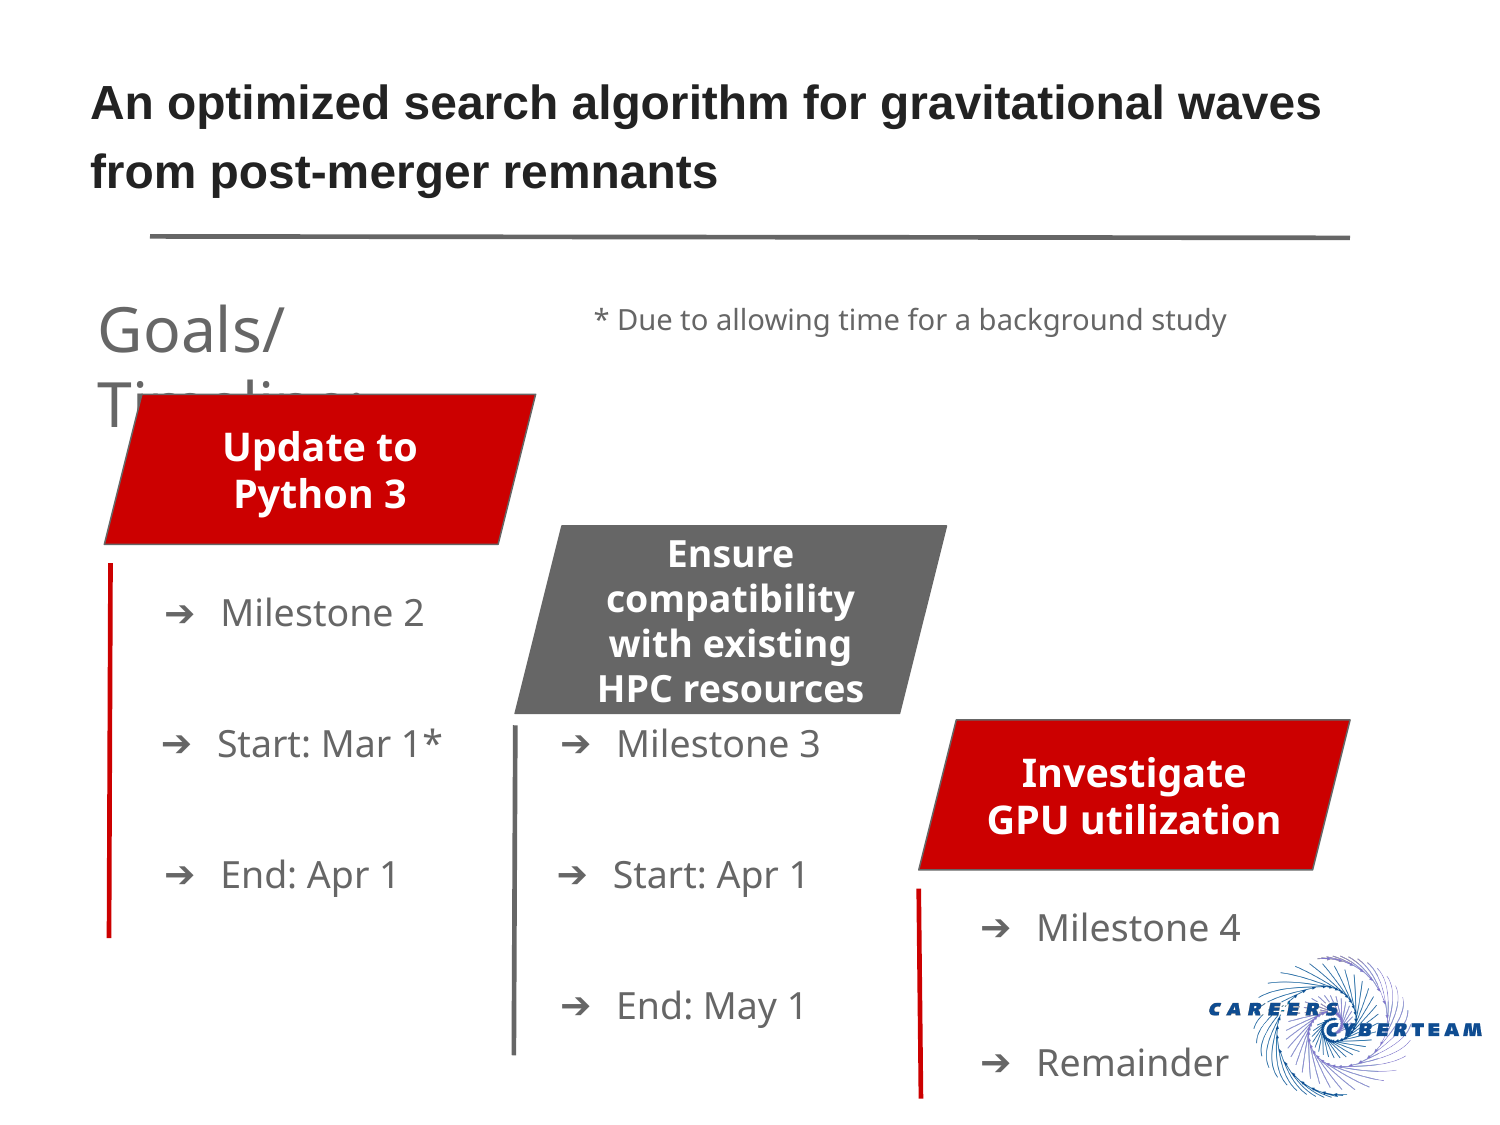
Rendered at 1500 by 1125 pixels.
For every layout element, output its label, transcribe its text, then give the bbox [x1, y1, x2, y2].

text_box Start: Mar 1* [127, 704, 481, 814]
text_box End: May 1 [526, 966, 880, 1076]
picture [1173, 953, 1491, 1100]
text_box * Due to allowing time for a background study [578, 286, 1425, 380]
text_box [918, 888, 922, 1099]
text_box Goals/Timeline: [82, 274, 562, 384]
text_box Start: Apr 1 [522, 835, 877, 945]
text_box Milestone 4 Remainder [946, 888, 1300, 998]
text_box Update to Python 3 [104, 394, 536, 545]
text_box Milestone 2 [130, 574, 484, 683]
text_box Milestone 3 [526, 704, 880, 814]
text_box Ensure compatibility with existing HPC resources [515, 525, 947, 714]
text_box Investigate GPU utilization [918, 719, 1351, 870]
text_box End: Apr 1 [130, 835, 484, 945]
title An optimized search algorithm for gravitational waves from post-merger remnants [75, 76, 1425, 264]
